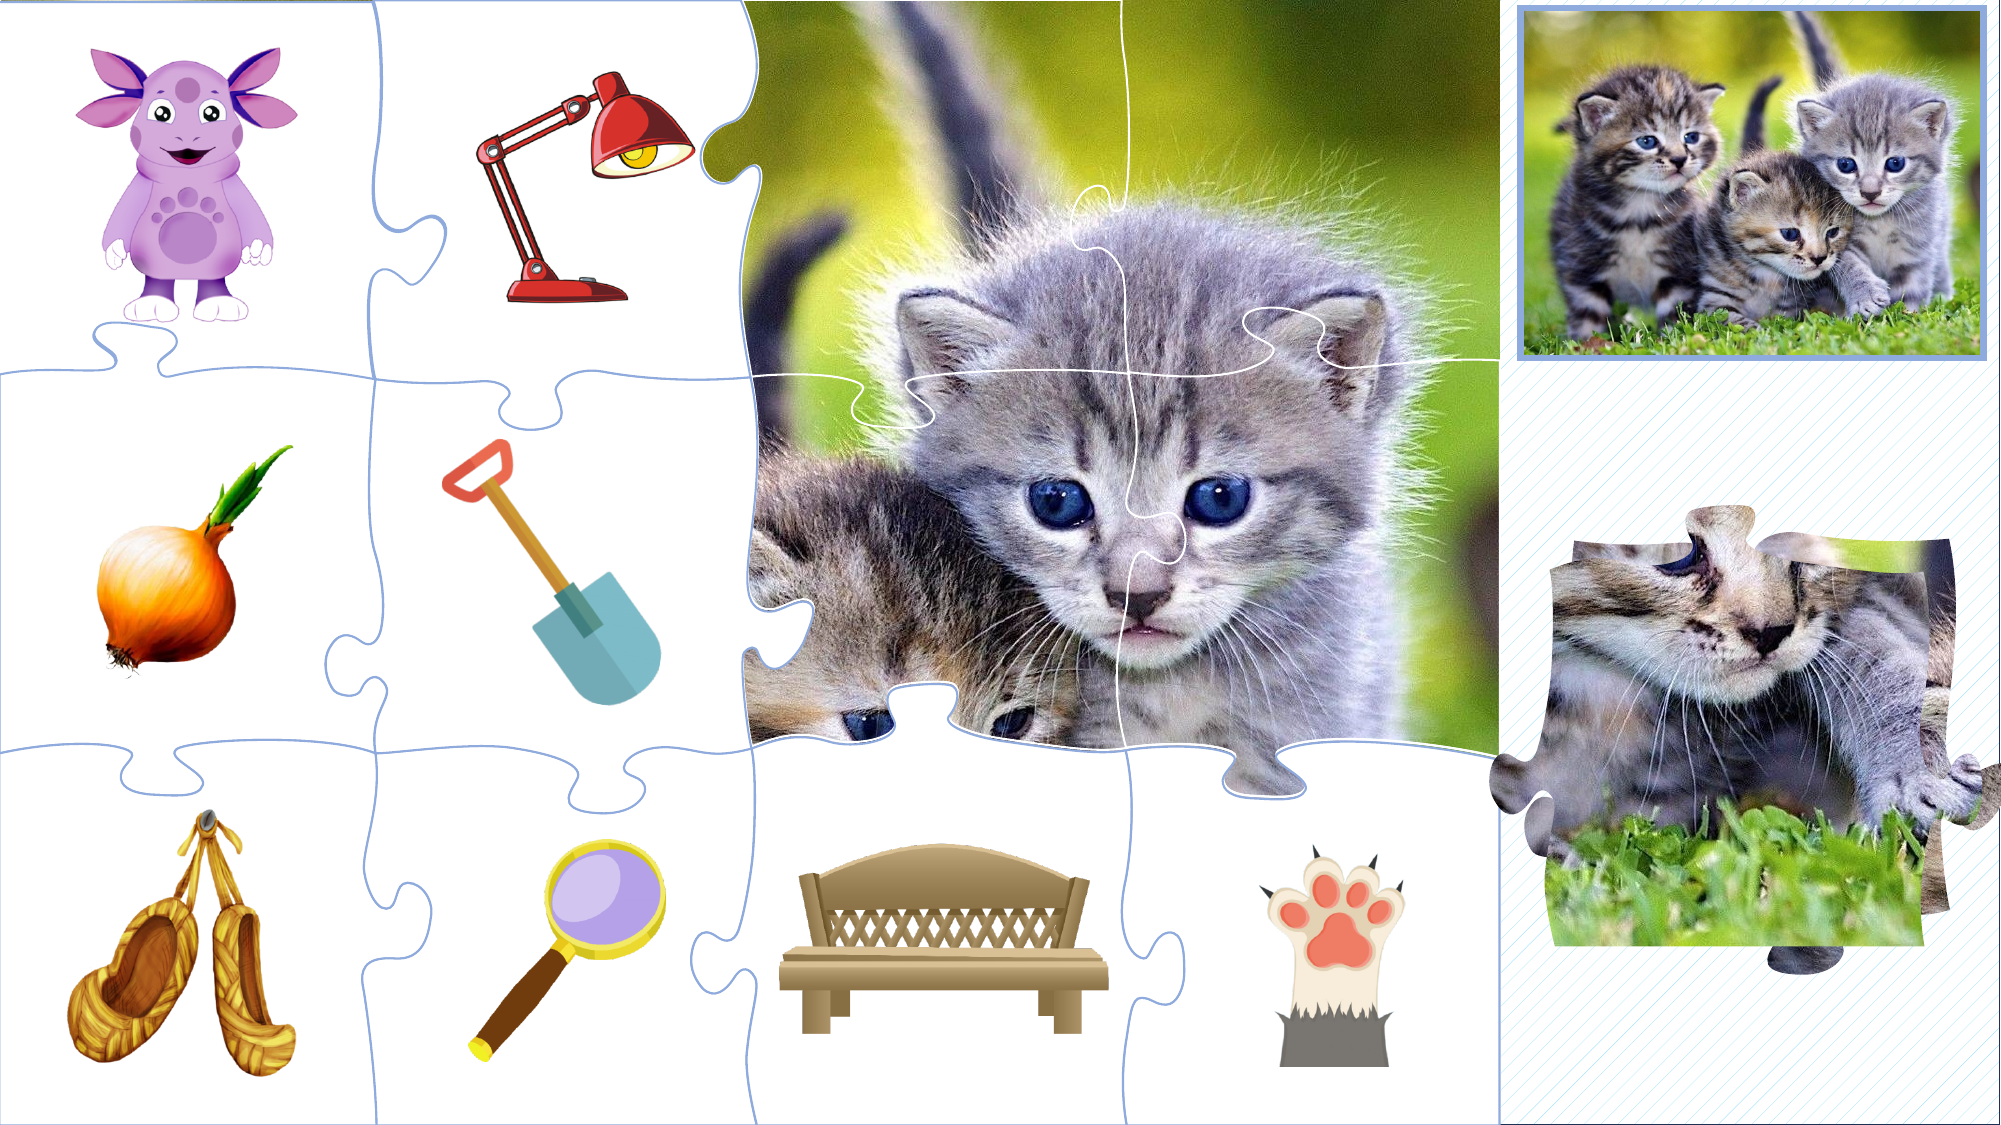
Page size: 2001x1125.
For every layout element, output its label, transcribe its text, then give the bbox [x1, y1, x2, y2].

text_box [689, 681, 1185, 1125]
picture [1489, 505, 2001, 975]
picture [1524, 11, 1980, 355]
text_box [0, 315, 363, 732]
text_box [0, 732, 360, 1125]
text_box [1501, 947, 2000, 1125]
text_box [363, 0, 766, 433]
text_box КАРТИНКА [1520, 8, 1983, 357]
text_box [319, 366, 818, 817]
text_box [1185, 732, 1500, 1125]
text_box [766, 0, 1500, 732]
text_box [360, 817, 689, 1125]
text_box [1500, 0, 2000, 532]
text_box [0, 1, 363, 315]
